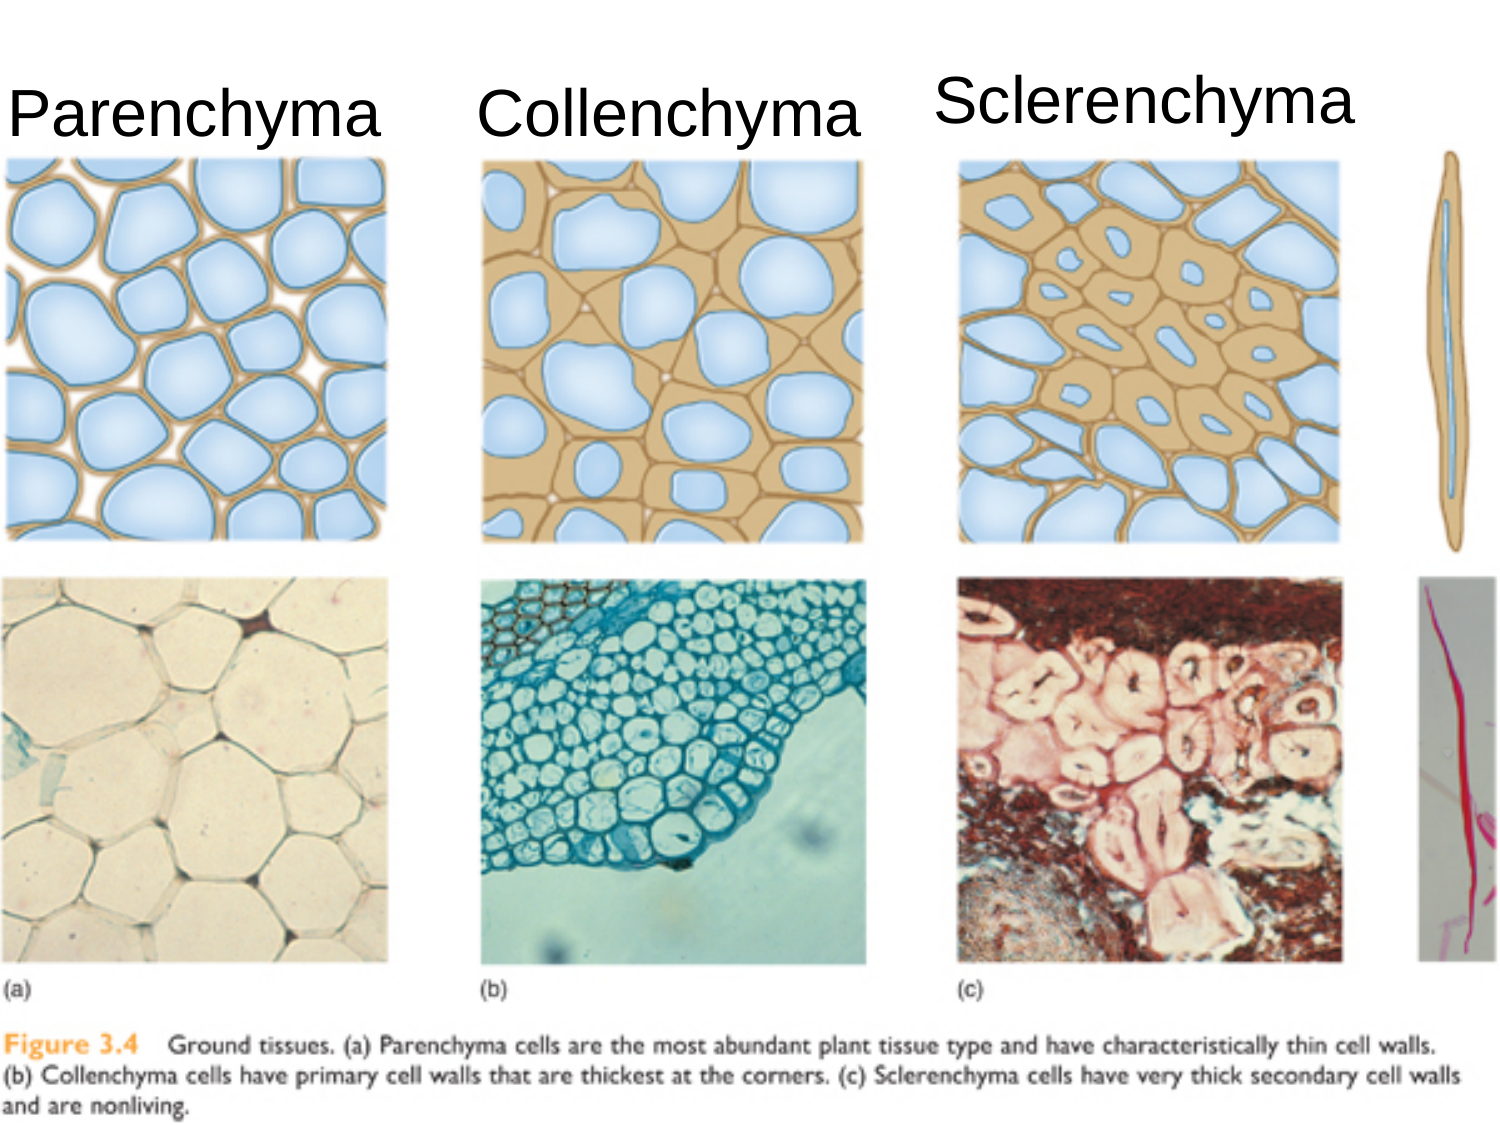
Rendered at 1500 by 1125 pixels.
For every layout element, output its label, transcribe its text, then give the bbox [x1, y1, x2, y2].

text_box Parenchyma [0, 62, 397, 158]
text_box Sclerenchyma [918, 49, 1371, 145]
text_box Collenchyma [461, 62, 877, 158]
text_box [0, 142, 1500, 1125]
